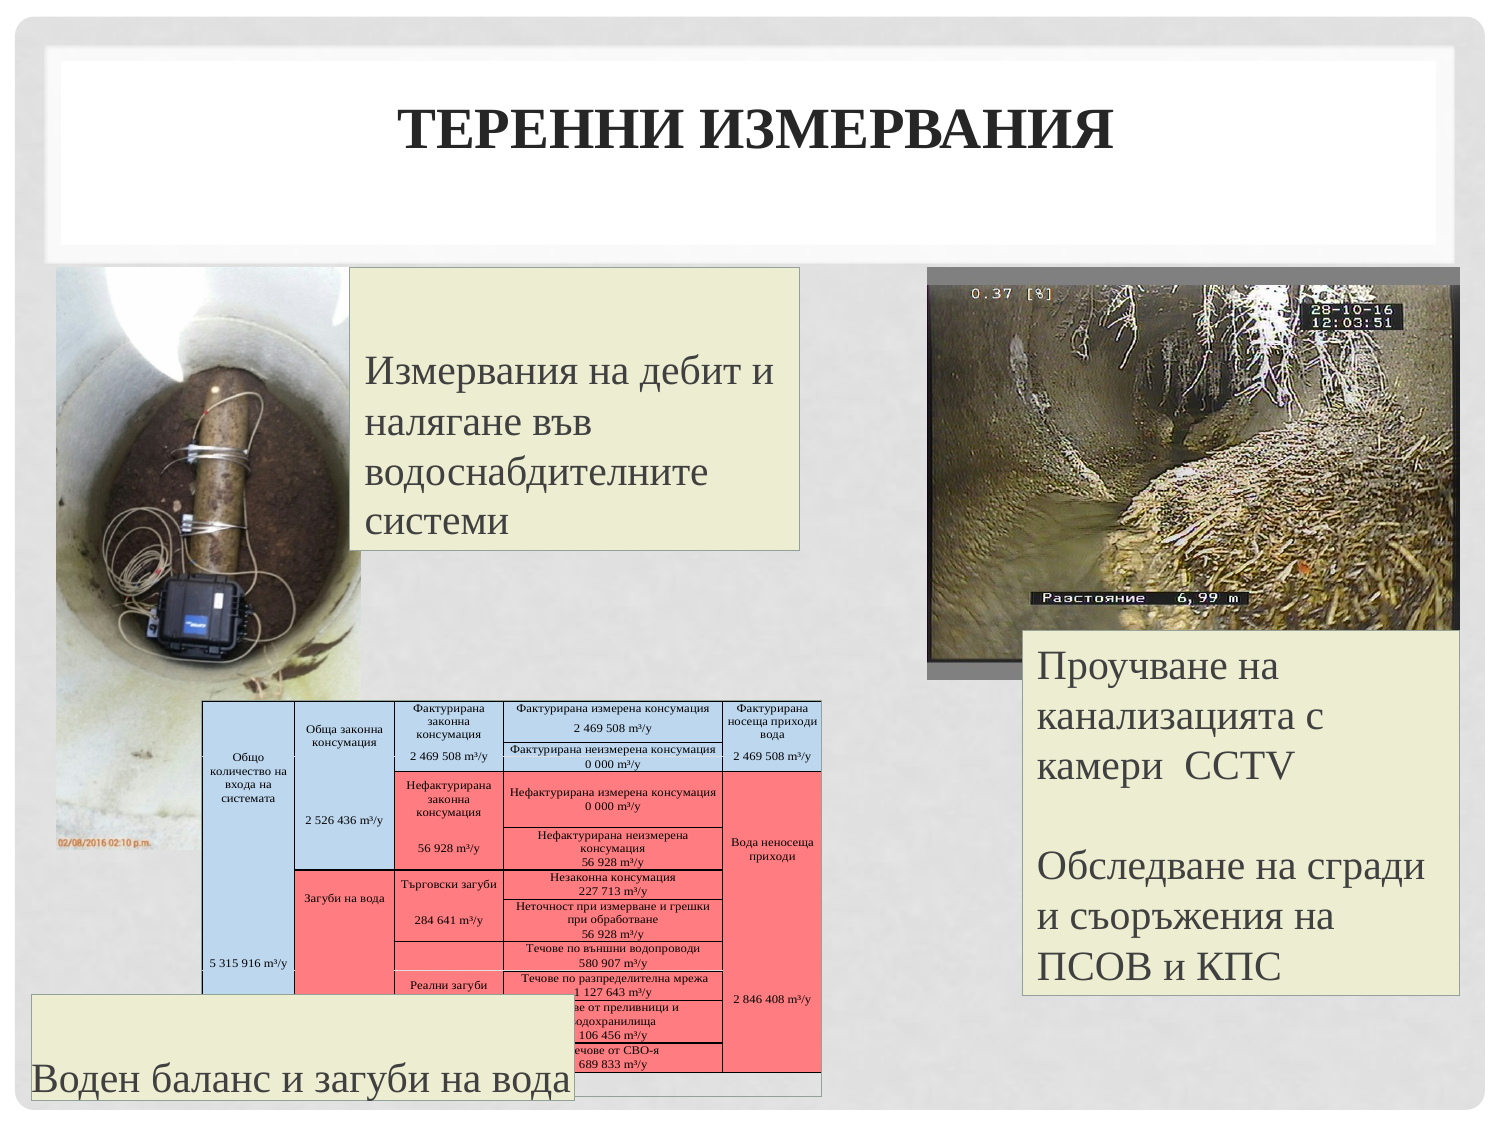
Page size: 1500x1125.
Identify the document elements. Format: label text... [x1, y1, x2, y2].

picture [56, 266, 822, 1097]
picture [926, 266, 1460, 680]
text_box Измервания на дебит и налягане във водоснабдителните системи [361, 267, 800, 551]
text_box Воден баланс и загуби на вода [31, 994, 575, 1101]
title Теренни измервания [76, 66, 1436, 185]
text_box Проучване на канализацията с камери CCTV Обследване на сгради и съоръжения на ПСОВ и КПС [1022, 680, 1460, 996]
